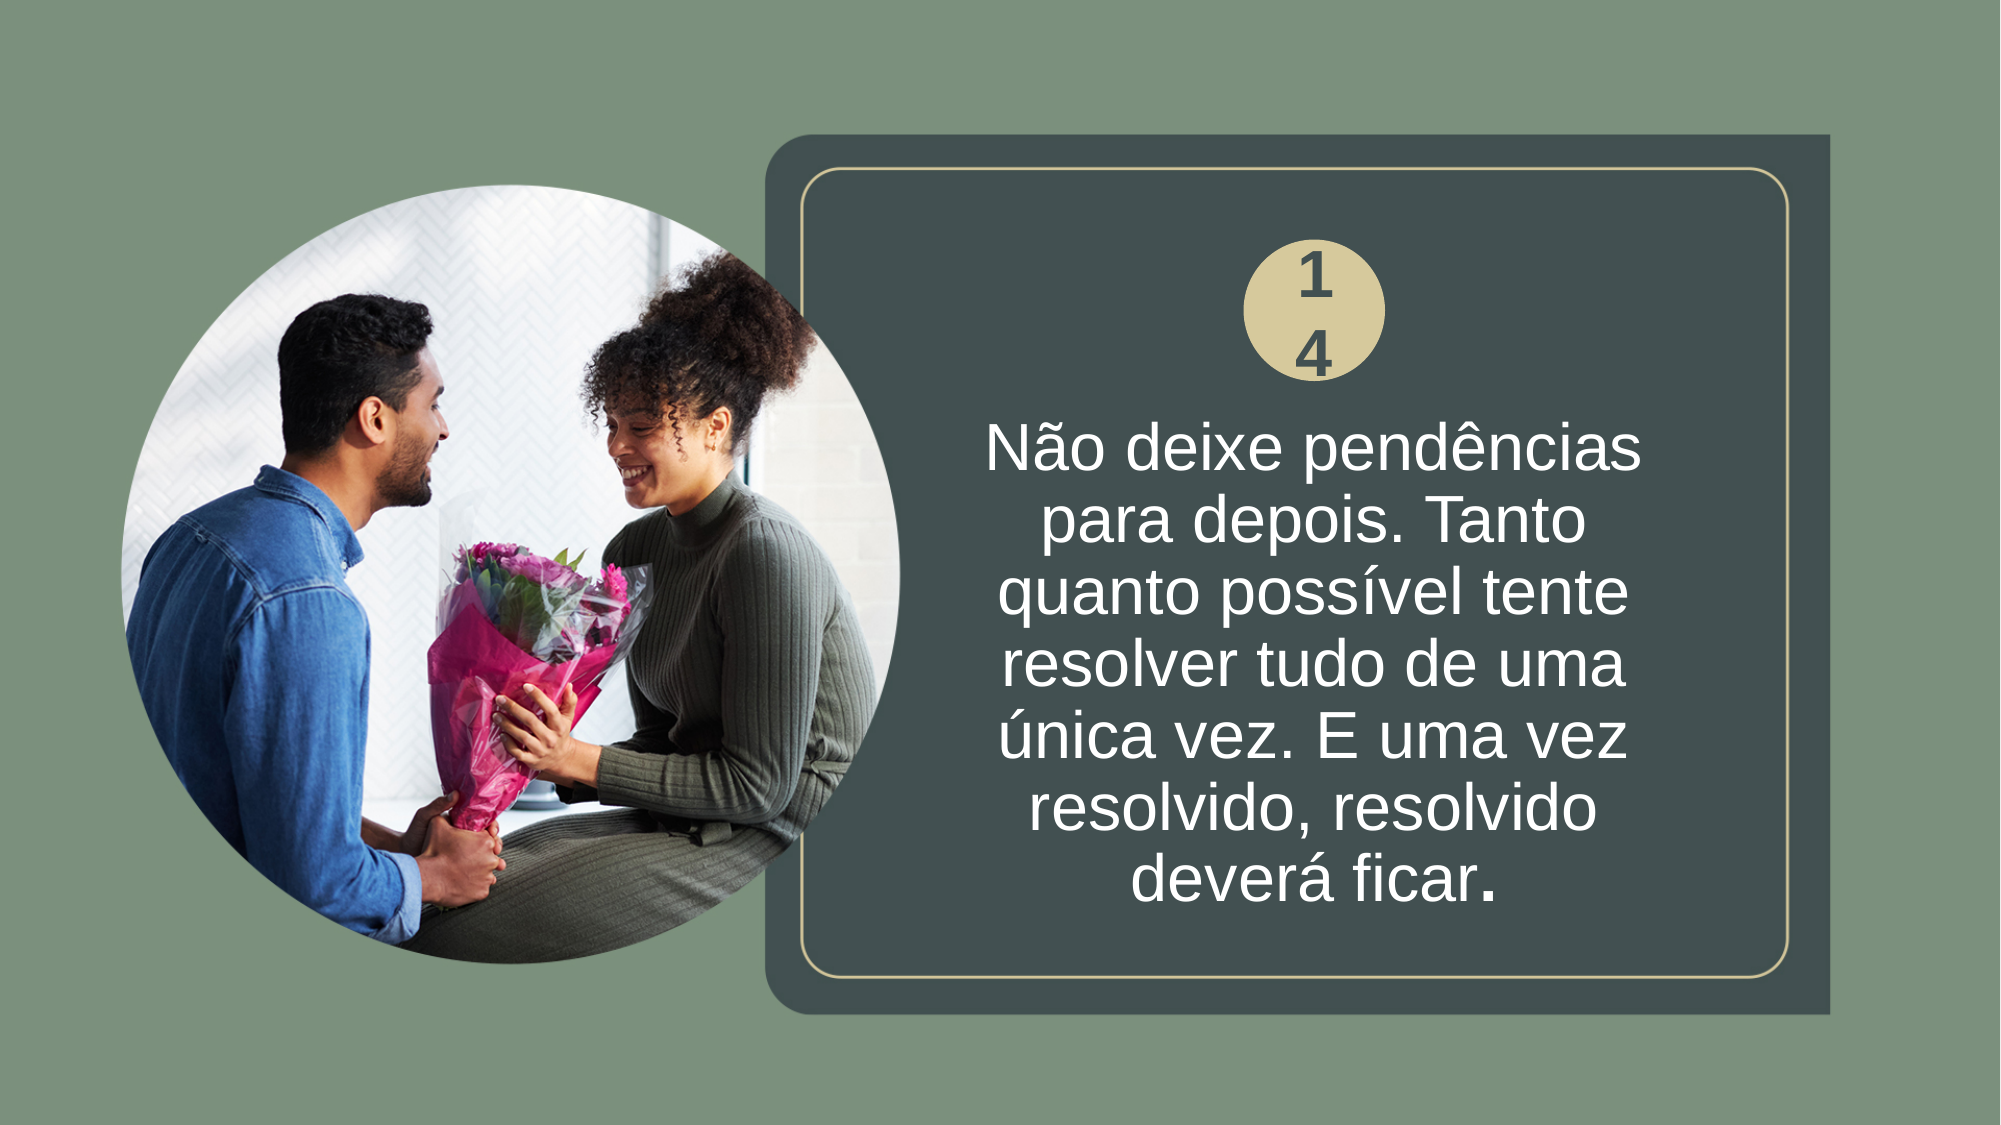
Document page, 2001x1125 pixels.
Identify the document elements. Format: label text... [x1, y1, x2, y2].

picture [0, 0, 2001, 1125]
text_box 14 [1242, 238, 1387, 383]
text_box Não deixe pendências para depois. Tanto quanto possível tente resolver tudo de uma única vez. E uma vez resolvido, resolvido deverá ficar. [920, 368, 1709, 961]
